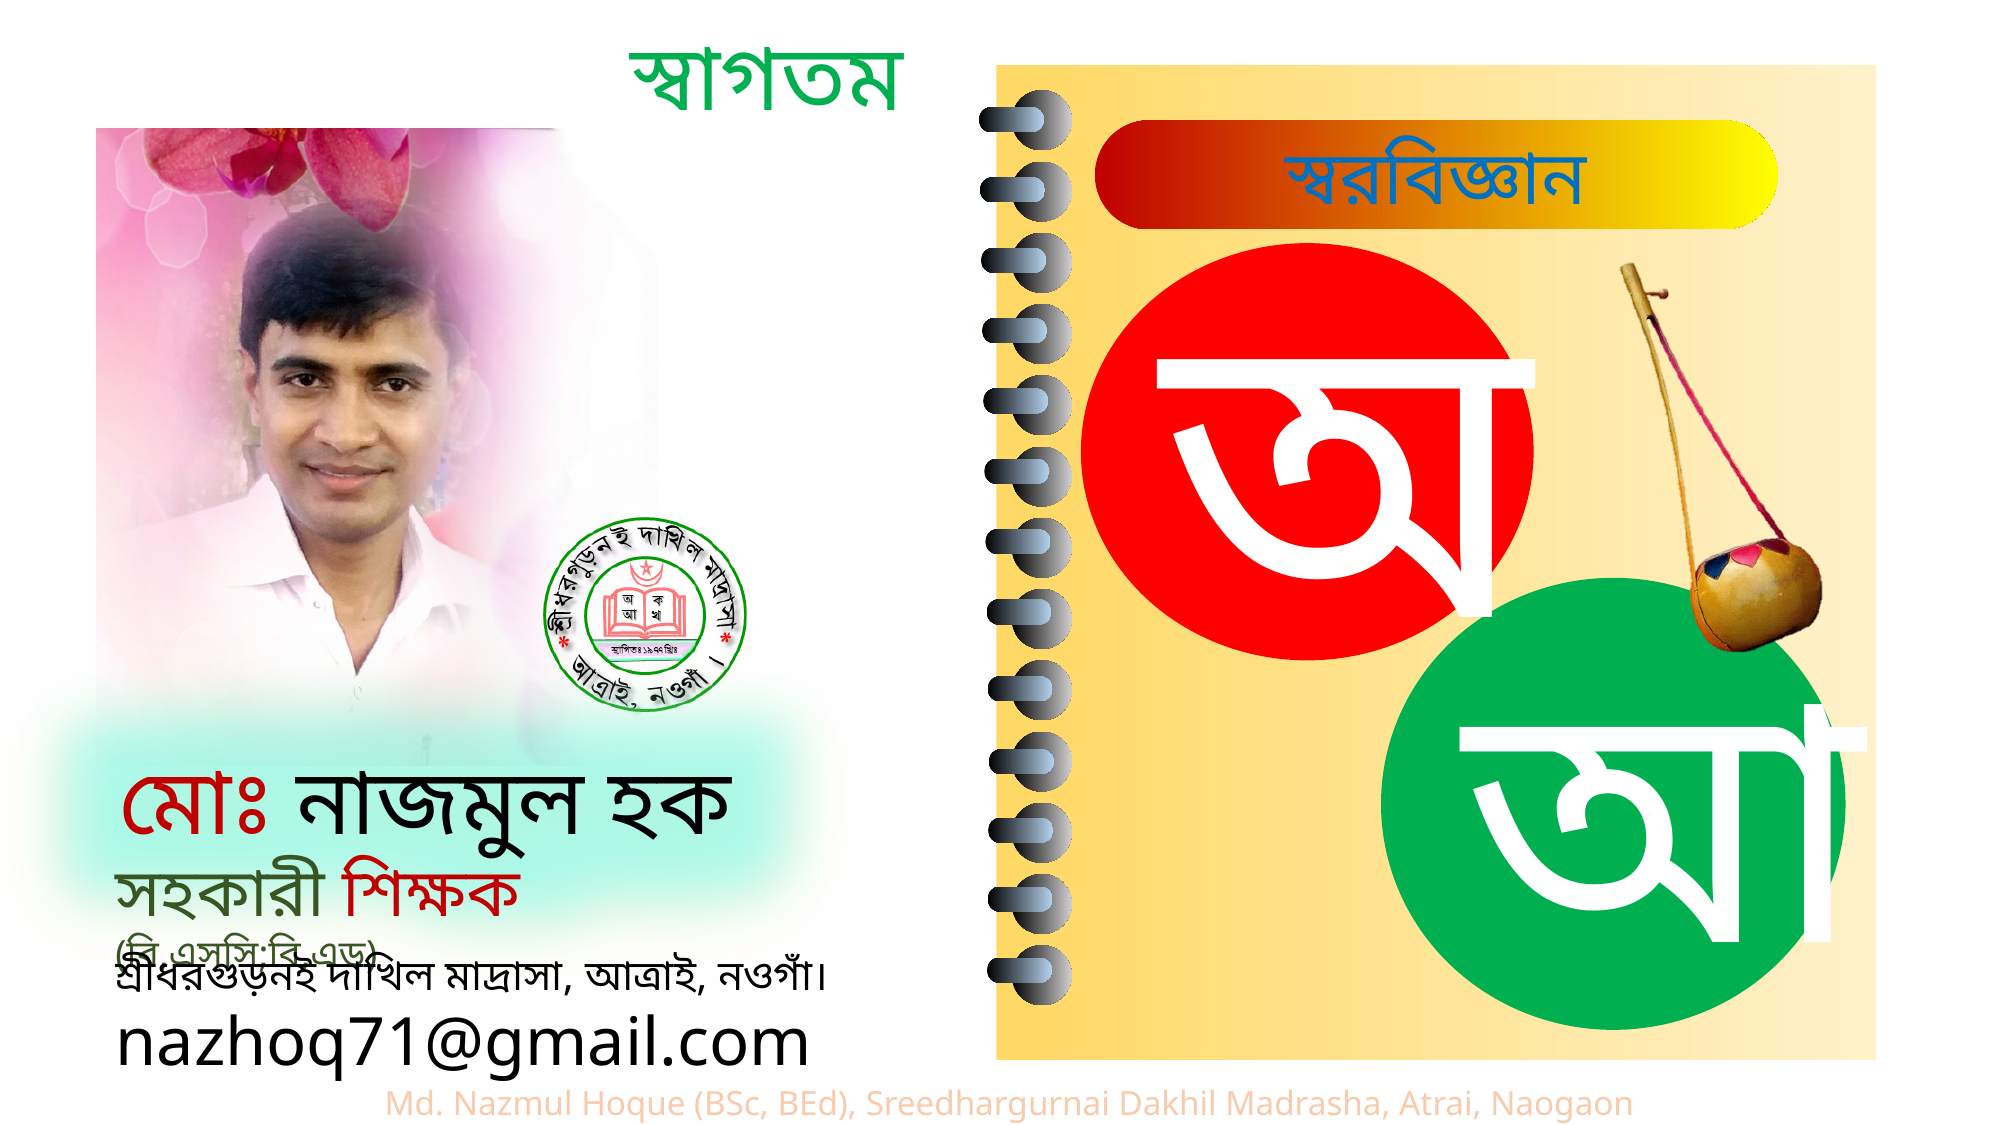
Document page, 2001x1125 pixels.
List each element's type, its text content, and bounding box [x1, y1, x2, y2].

text_box শ্রীধরগুড়নই দাখিল মাদ্রাসা, আত্রাই, নওগাঁ। nazhoq71@gmail.com [100, 941, 852, 1087]
text_box মোঃ নাজমুল হক [104, 735, 824, 861]
picture [96, 128, 747, 766]
text_box সহকারী শিক্ষক (বি,এসসি;বি,এড) [100, 842, 785, 941]
text_box স্বাগতম [0, 11, 1534, 137]
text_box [978, 65, 1877, 1060]
